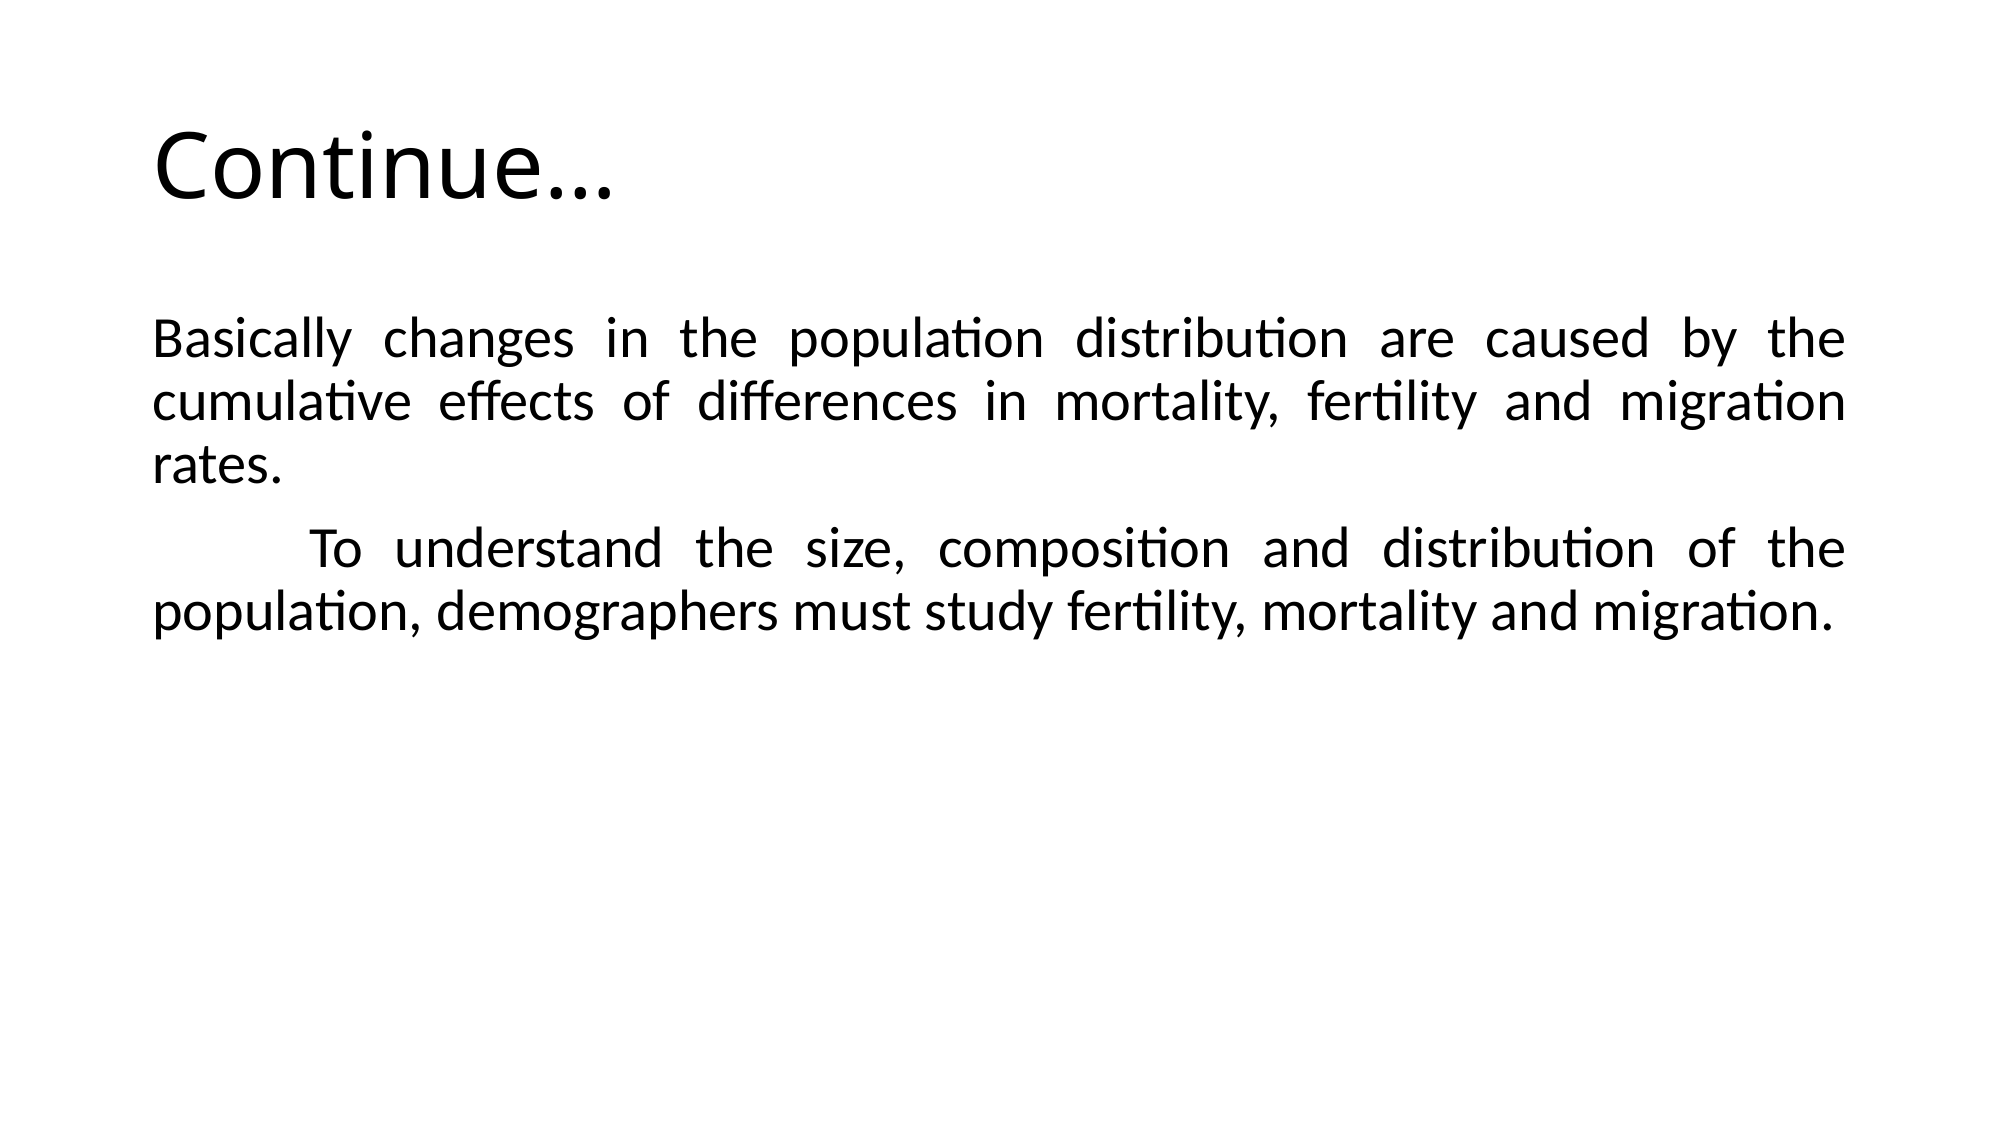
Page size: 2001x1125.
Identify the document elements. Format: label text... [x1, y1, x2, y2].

title Continue… [137, 59, 1863, 278]
list Basically changes in the population distribution are caused by the cumulative effects of differences in mortality, fertility and migration rates. To understand the size, composition and distribution of the population, demographers must study fertility, mortality and migration. [137, 299, 1863, 1014]
